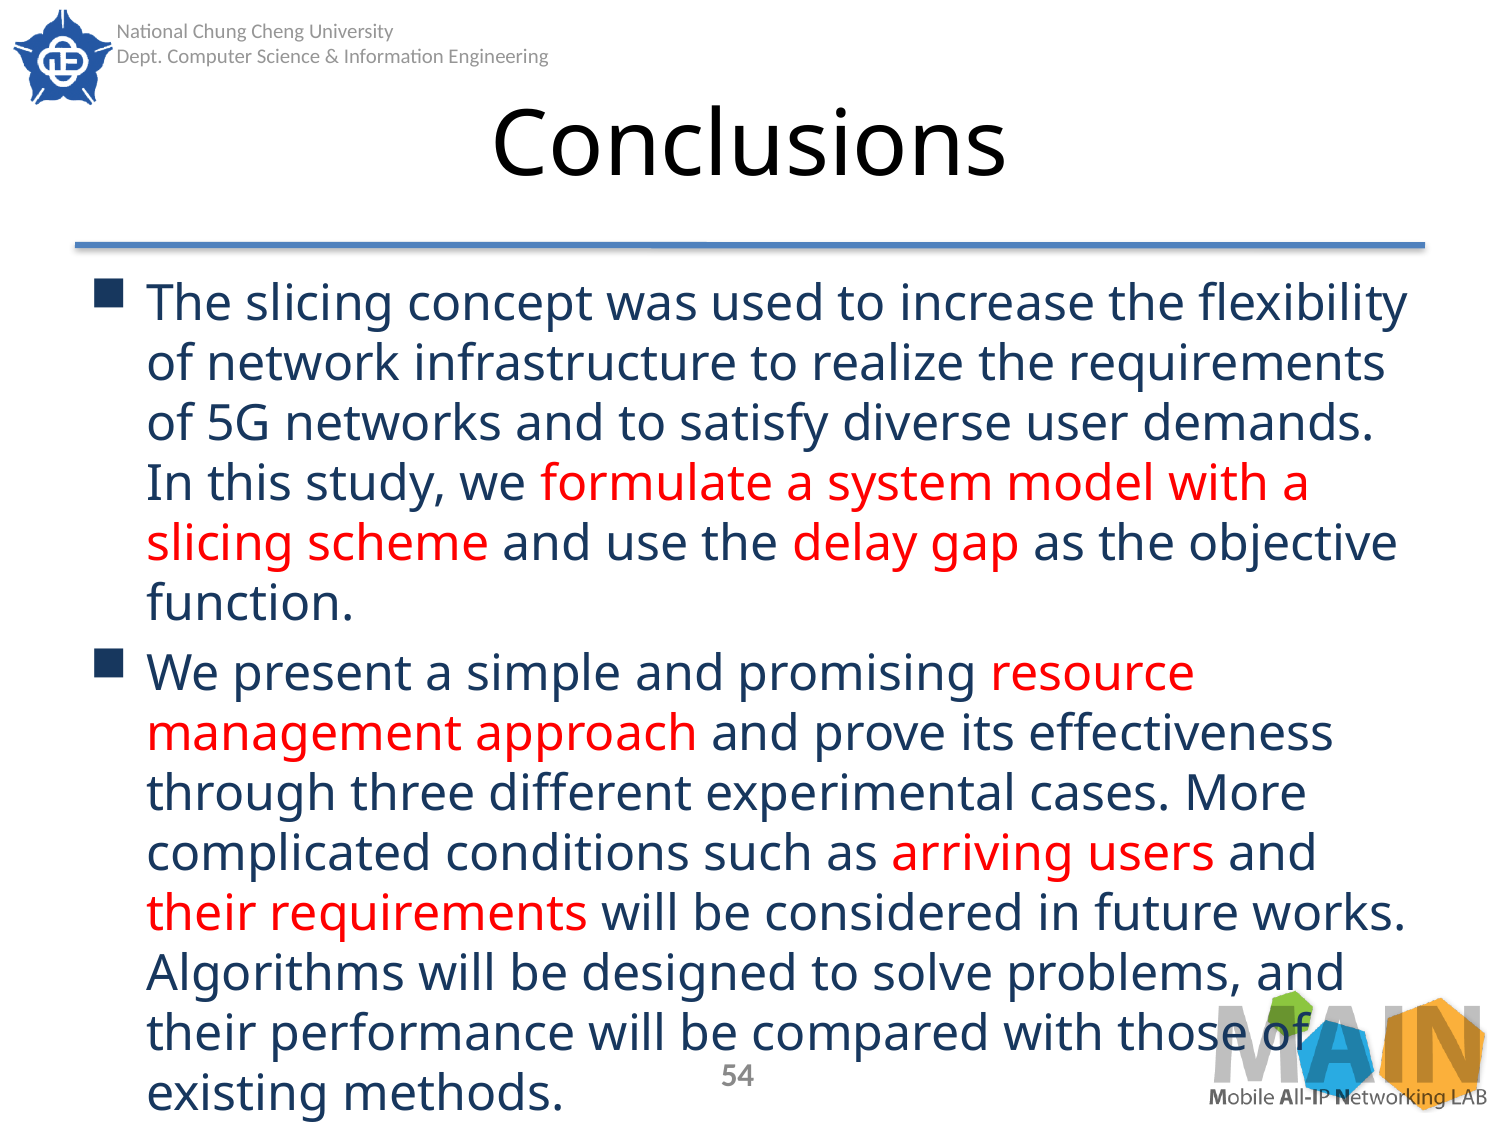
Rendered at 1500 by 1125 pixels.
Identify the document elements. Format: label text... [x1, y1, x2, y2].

list The slicing concept was used to increase the flexibility of network infrastructure to realize the requirements of 5G networks and to satisfy diverse user demands. In this study, we formulate a system model with a slicing scheme and use the delay gap as the objective function. We present a simple and promising resource management approach and prove its effectiveness through three different experimental cases. More complicated conditions such as arriving users and their requirements will be considered in future works. Algorithms will be designed to solve problems, and their performance will be compared with those of existing methods. [75, 262, 1425, 1005]
title Conclusions [75, 45, 1425, 233]
picture [1050, 987, 1488, 1113]
slide_number 54 [562, 1042, 913, 1103]
picture [0, 0, 126, 113]
